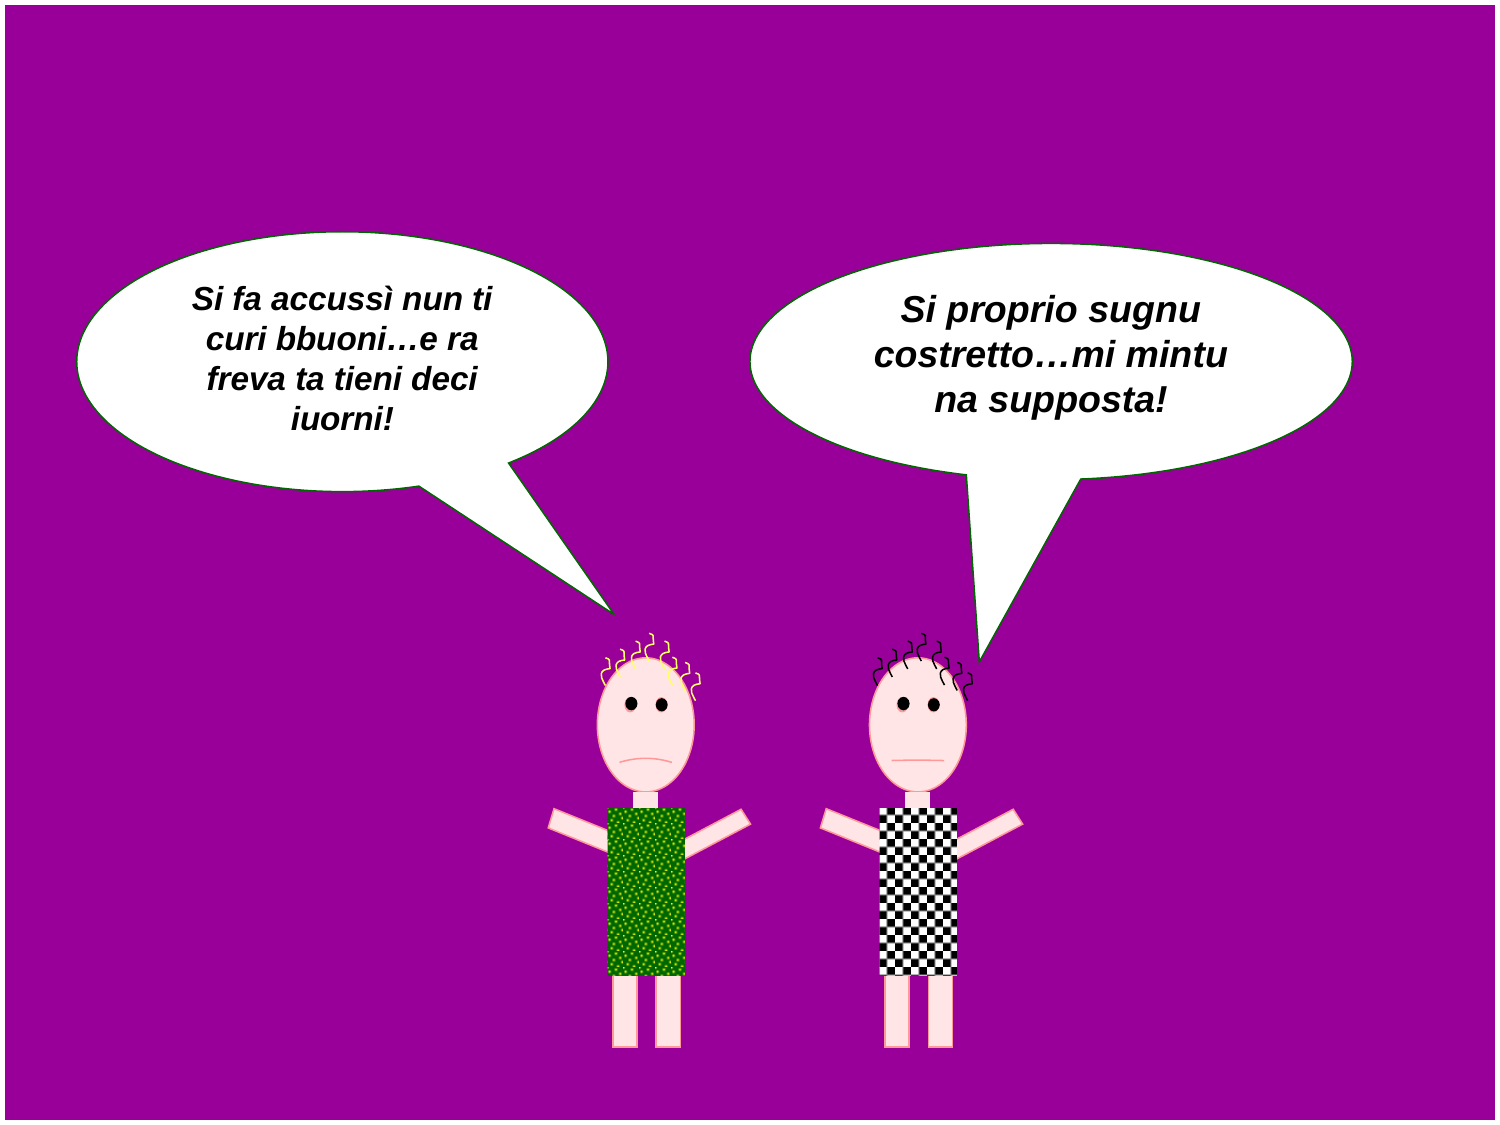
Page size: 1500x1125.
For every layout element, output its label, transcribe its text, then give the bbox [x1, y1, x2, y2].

text_box [0, 0, 1500, 1125]
text_box Si proprio sugnu costretto…mi mintu na supposta! [749, 243, 1353, 631]
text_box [820, 633, 1023, 1048]
text_box Si fa accussì nun ti curi bbuoni…e ra freva ta tieni deci iuorni! [76, 231, 615, 615]
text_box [548, 633, 751, 1048]
